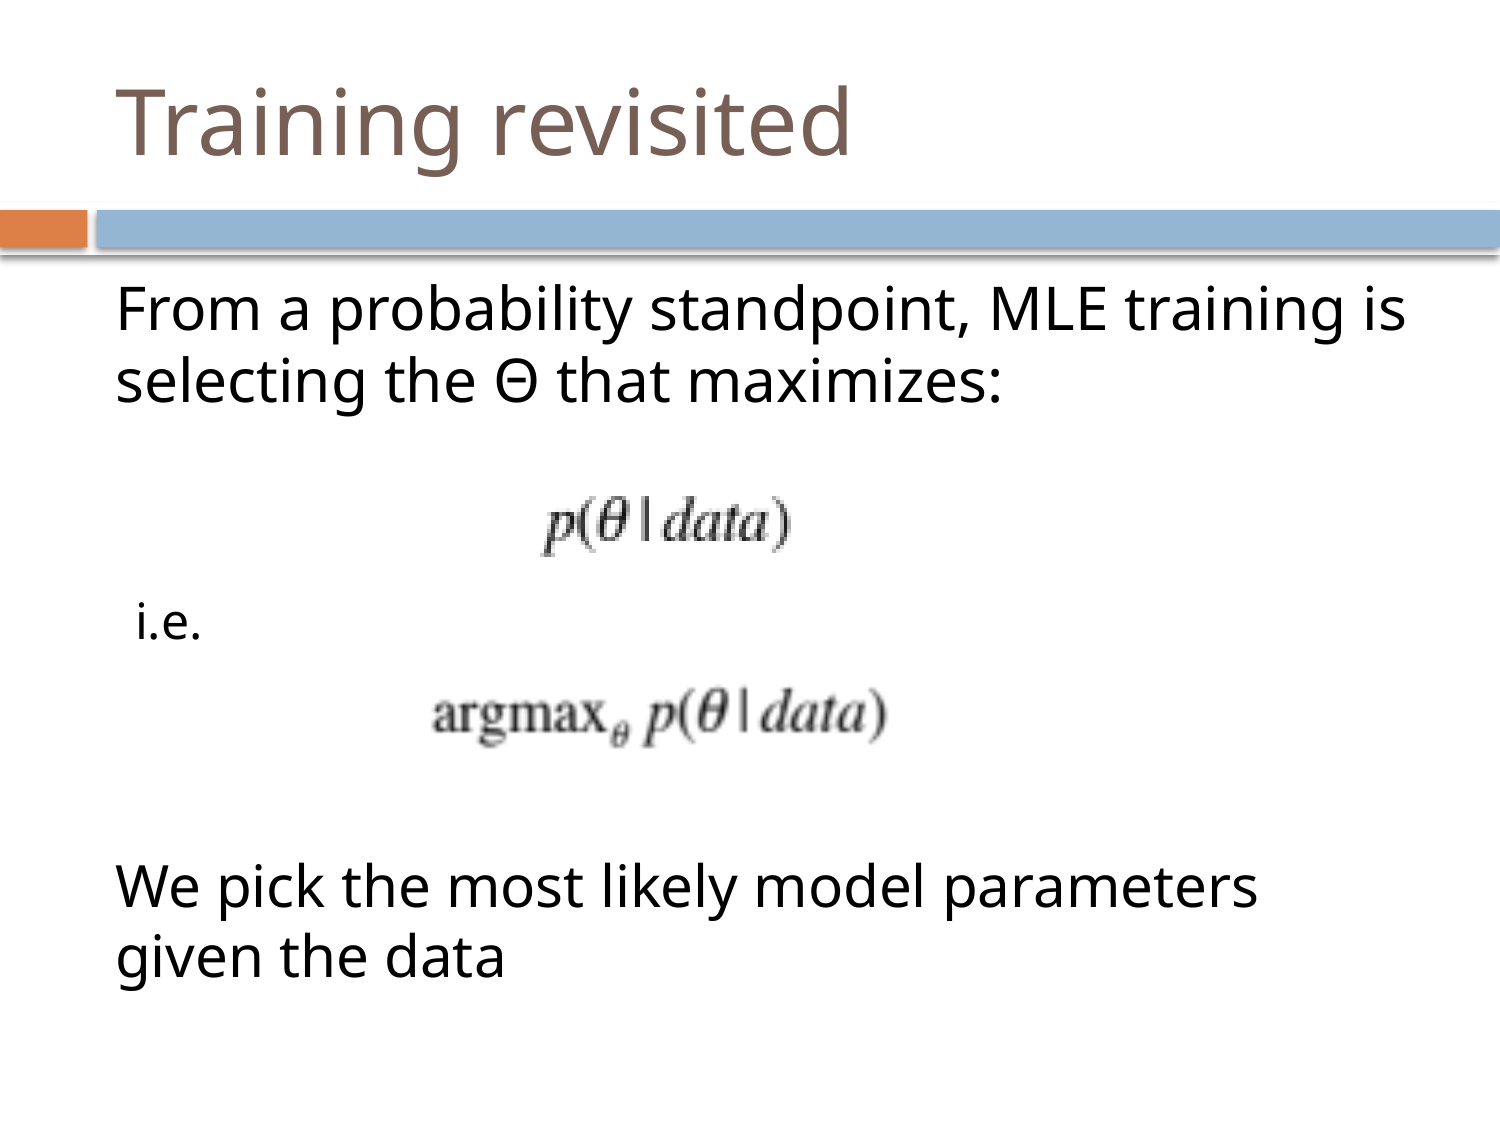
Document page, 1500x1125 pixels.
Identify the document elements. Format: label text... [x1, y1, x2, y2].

list From a probability standpoint, MLE training is selecting the Θ that maximizes: [100, 262, 1438, 513]
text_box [533, 484, 792, 563]
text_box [425, 674, 893, 758]
text_box i.e. [120, 582, 218, 657]
text_box We pick the most likely model parameters given the data [100, 841, 1357, 997]
title Training revisited [100, 37, 1438, 200]
